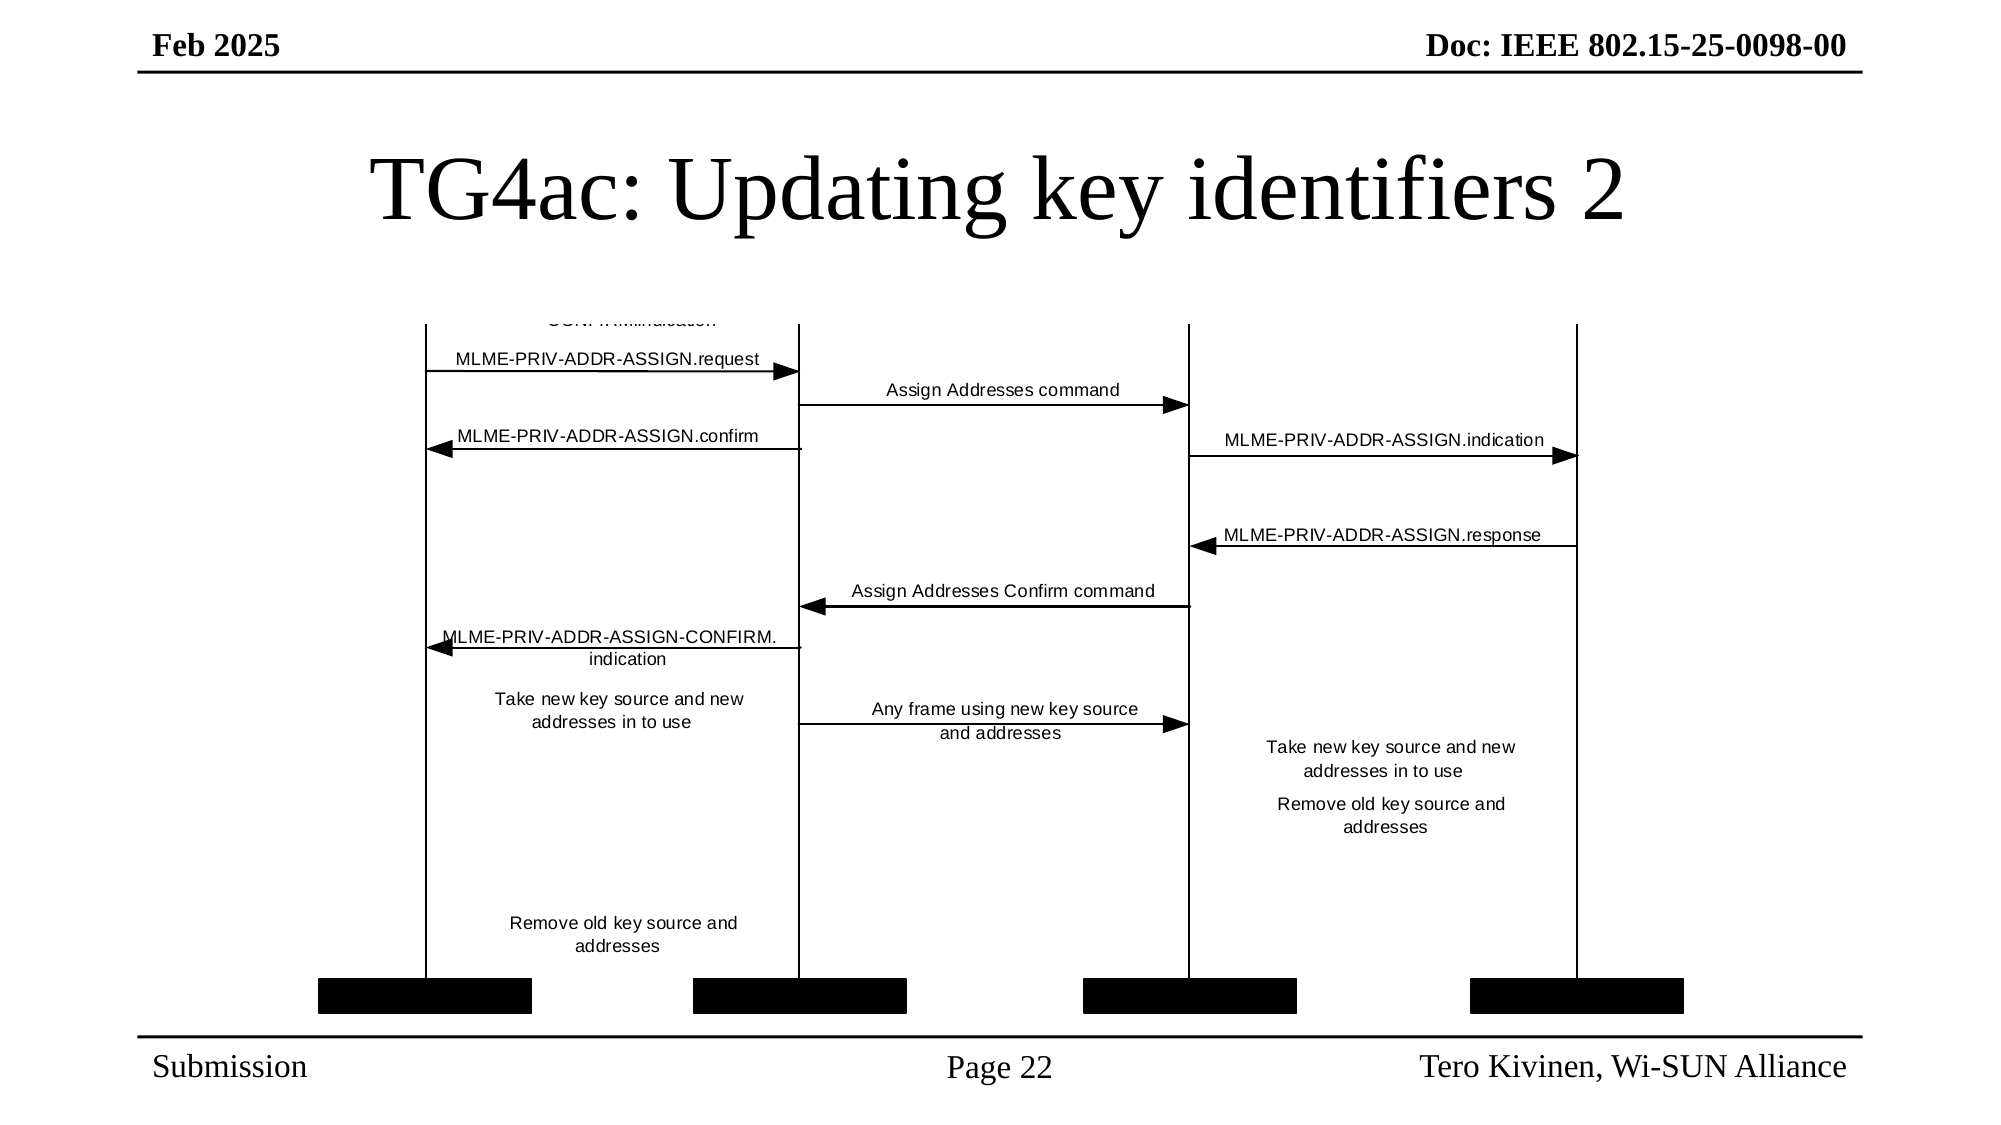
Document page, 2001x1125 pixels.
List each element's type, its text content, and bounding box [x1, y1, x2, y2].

picture [314, 324, 1686, 1015]
title TG4ac: Updating key identifiers 2 [137, 73, 1863, 292]
